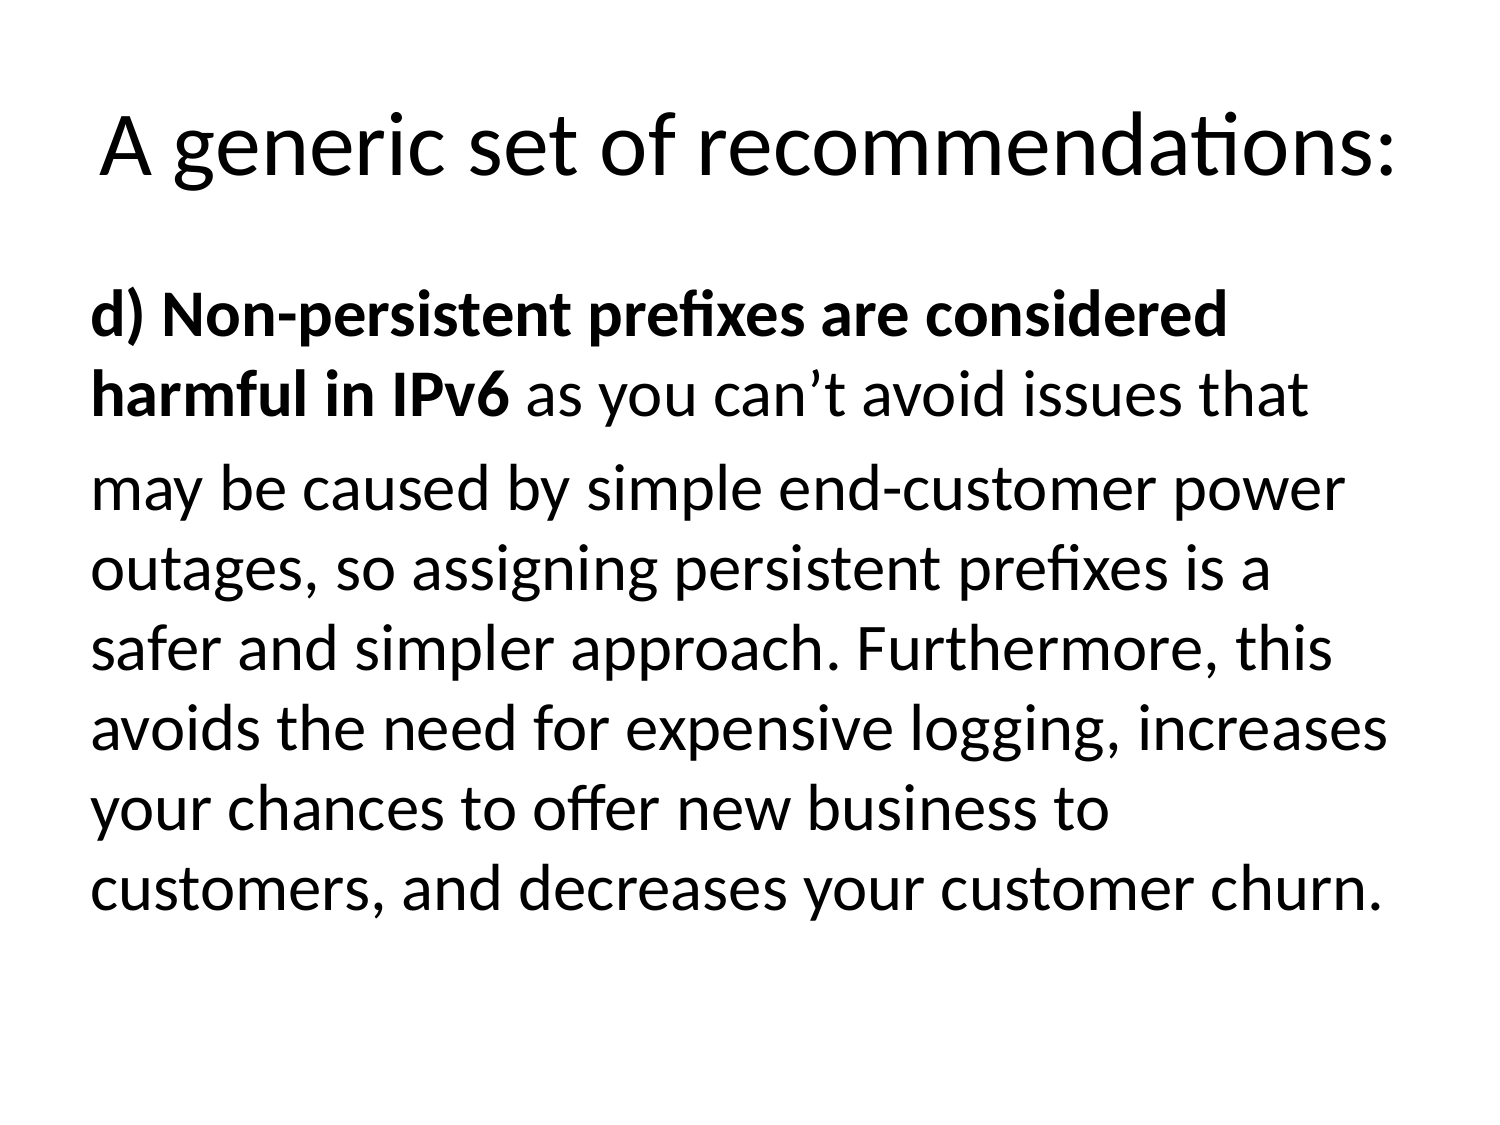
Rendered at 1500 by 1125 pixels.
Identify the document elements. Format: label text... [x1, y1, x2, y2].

title A generic set of recommendations: [75, 45, 1425, 233]
list d) Non-persistent prefixes are considered harmful in IPv6 as you can’t avoid issues that may be caused by simple end-customer power outages, so assigning persistent prefixes is a safer and simpler approach. Furthermore, this avoids the need for expensive logging, increases your chances to offer new business to customers, and decreases your customer churn. [75, 262, 1425, 1005]
